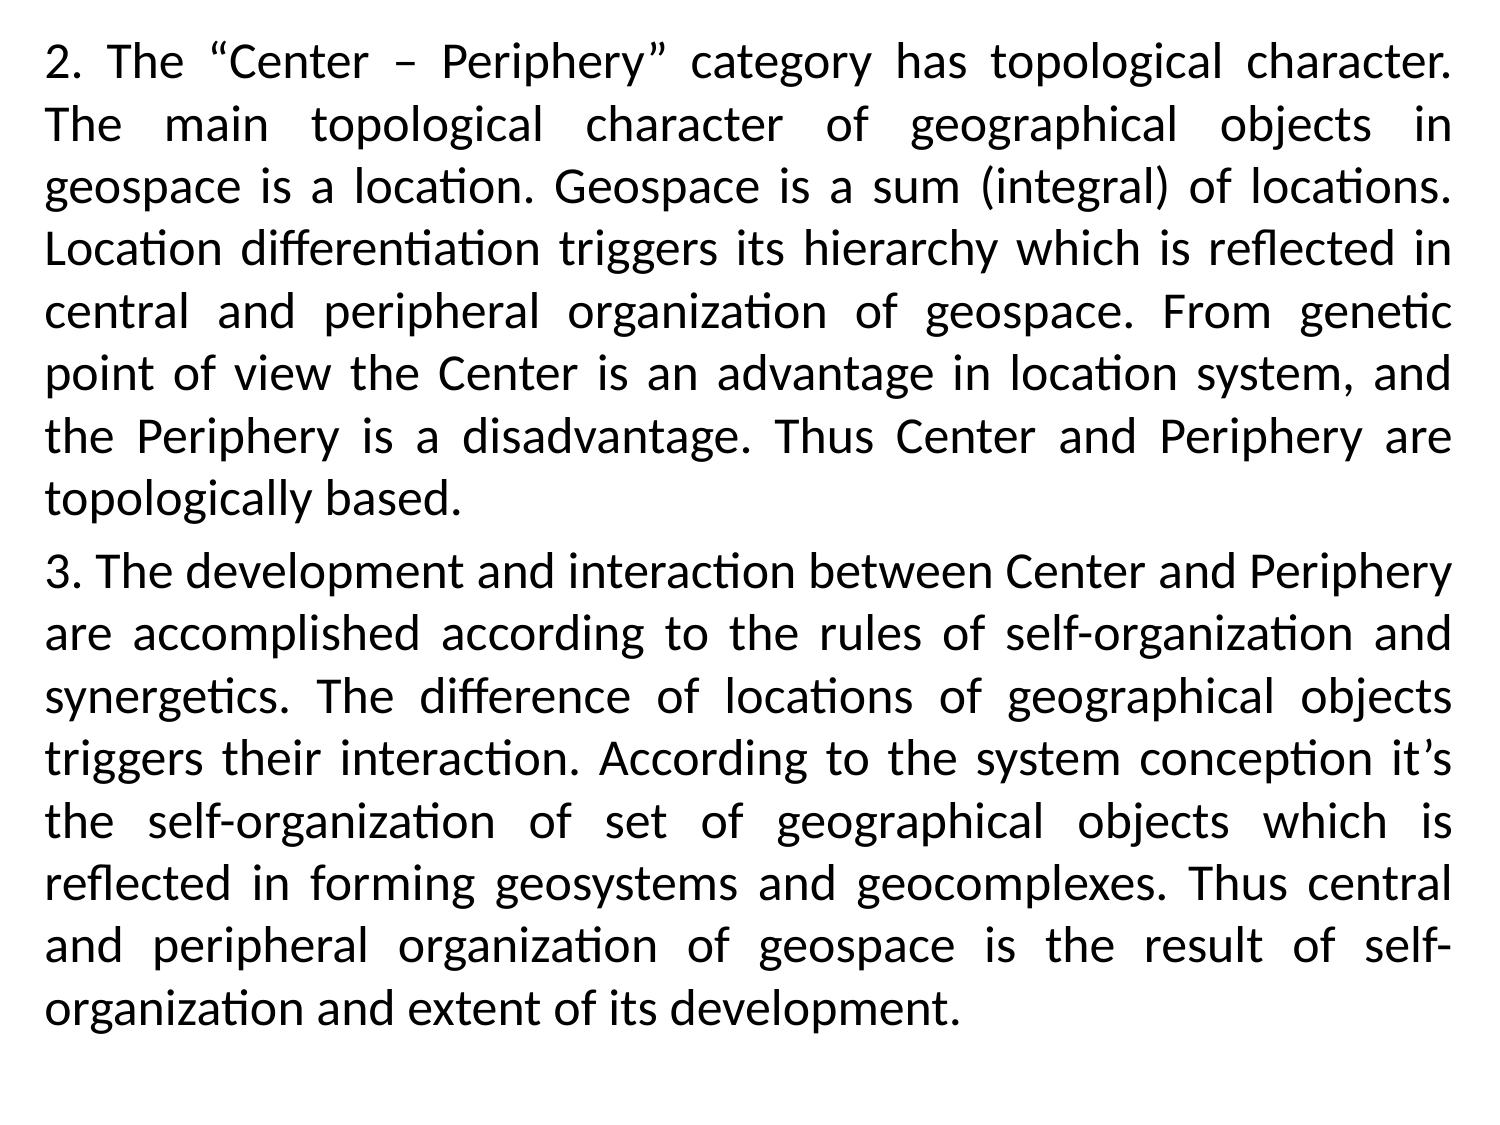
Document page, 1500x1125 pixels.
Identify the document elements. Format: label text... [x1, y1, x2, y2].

list 2. The “Center – Periphery” category has topological character. The main topological character of geographical objects in geospace is a location. Geospace is a sum (integral) of locations. Location differentiation triggers its hierarchy which is reflected in central and peripheral organization of geospace. From genetic point of view the Center is an advantage in location system, and the Periphery is a disadvantage. Thus Center and Periphery are topologically based. 3. The development and interaction between Center and Periphery are accomplished according to the rules of self-organization and synergetics. The difference of locations of geographical objects triggers their interaction. According to the system conception it’s the self-organization of set of geographical objects which is reflected in forming geosystems and geocomplexes. Thus central and peripheral organization of geospace is the result of self-organization and extent of its development. [29, 19, 1471, 1094]
